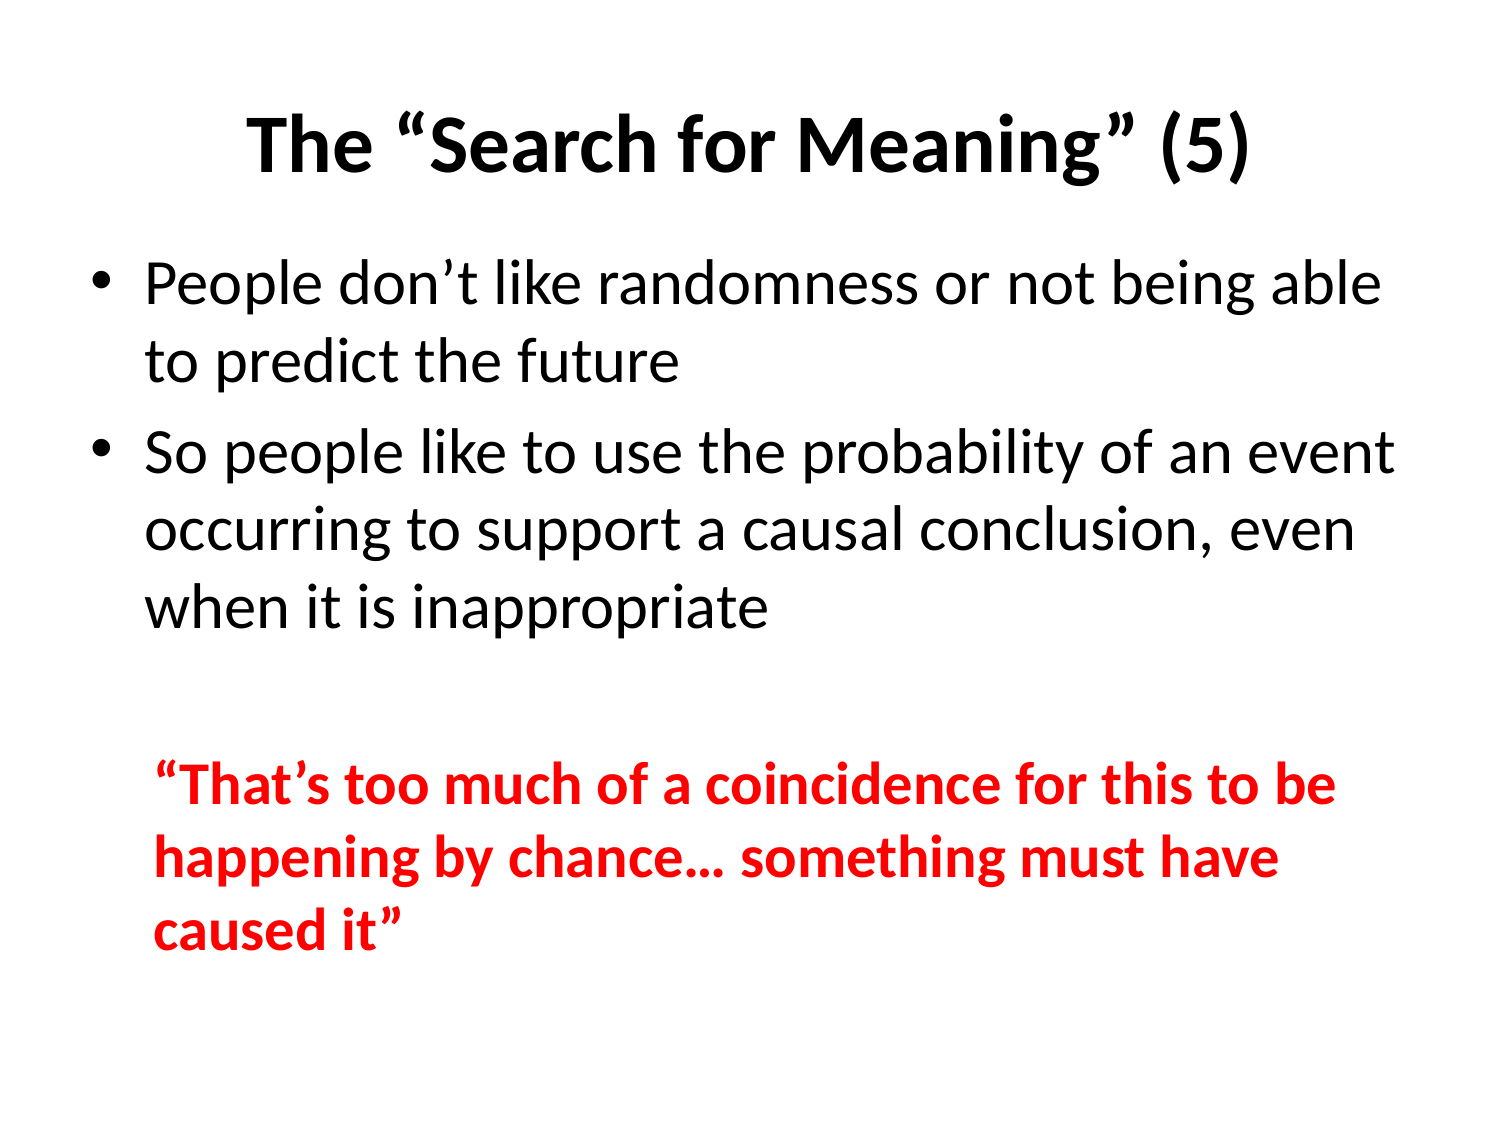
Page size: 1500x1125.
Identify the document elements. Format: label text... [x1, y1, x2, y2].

title The “Search for Meaning” (5) [75, 45, 1425, 232]
list People don’t like randomness or not being able to predict the future So people like to use the probability of an event occurring to support a causal conclusion, even when it is inappropriate “That’s too much of a coincidence for this to be happening by chance… something must have caused it” [75, 232, 1425, 975]
